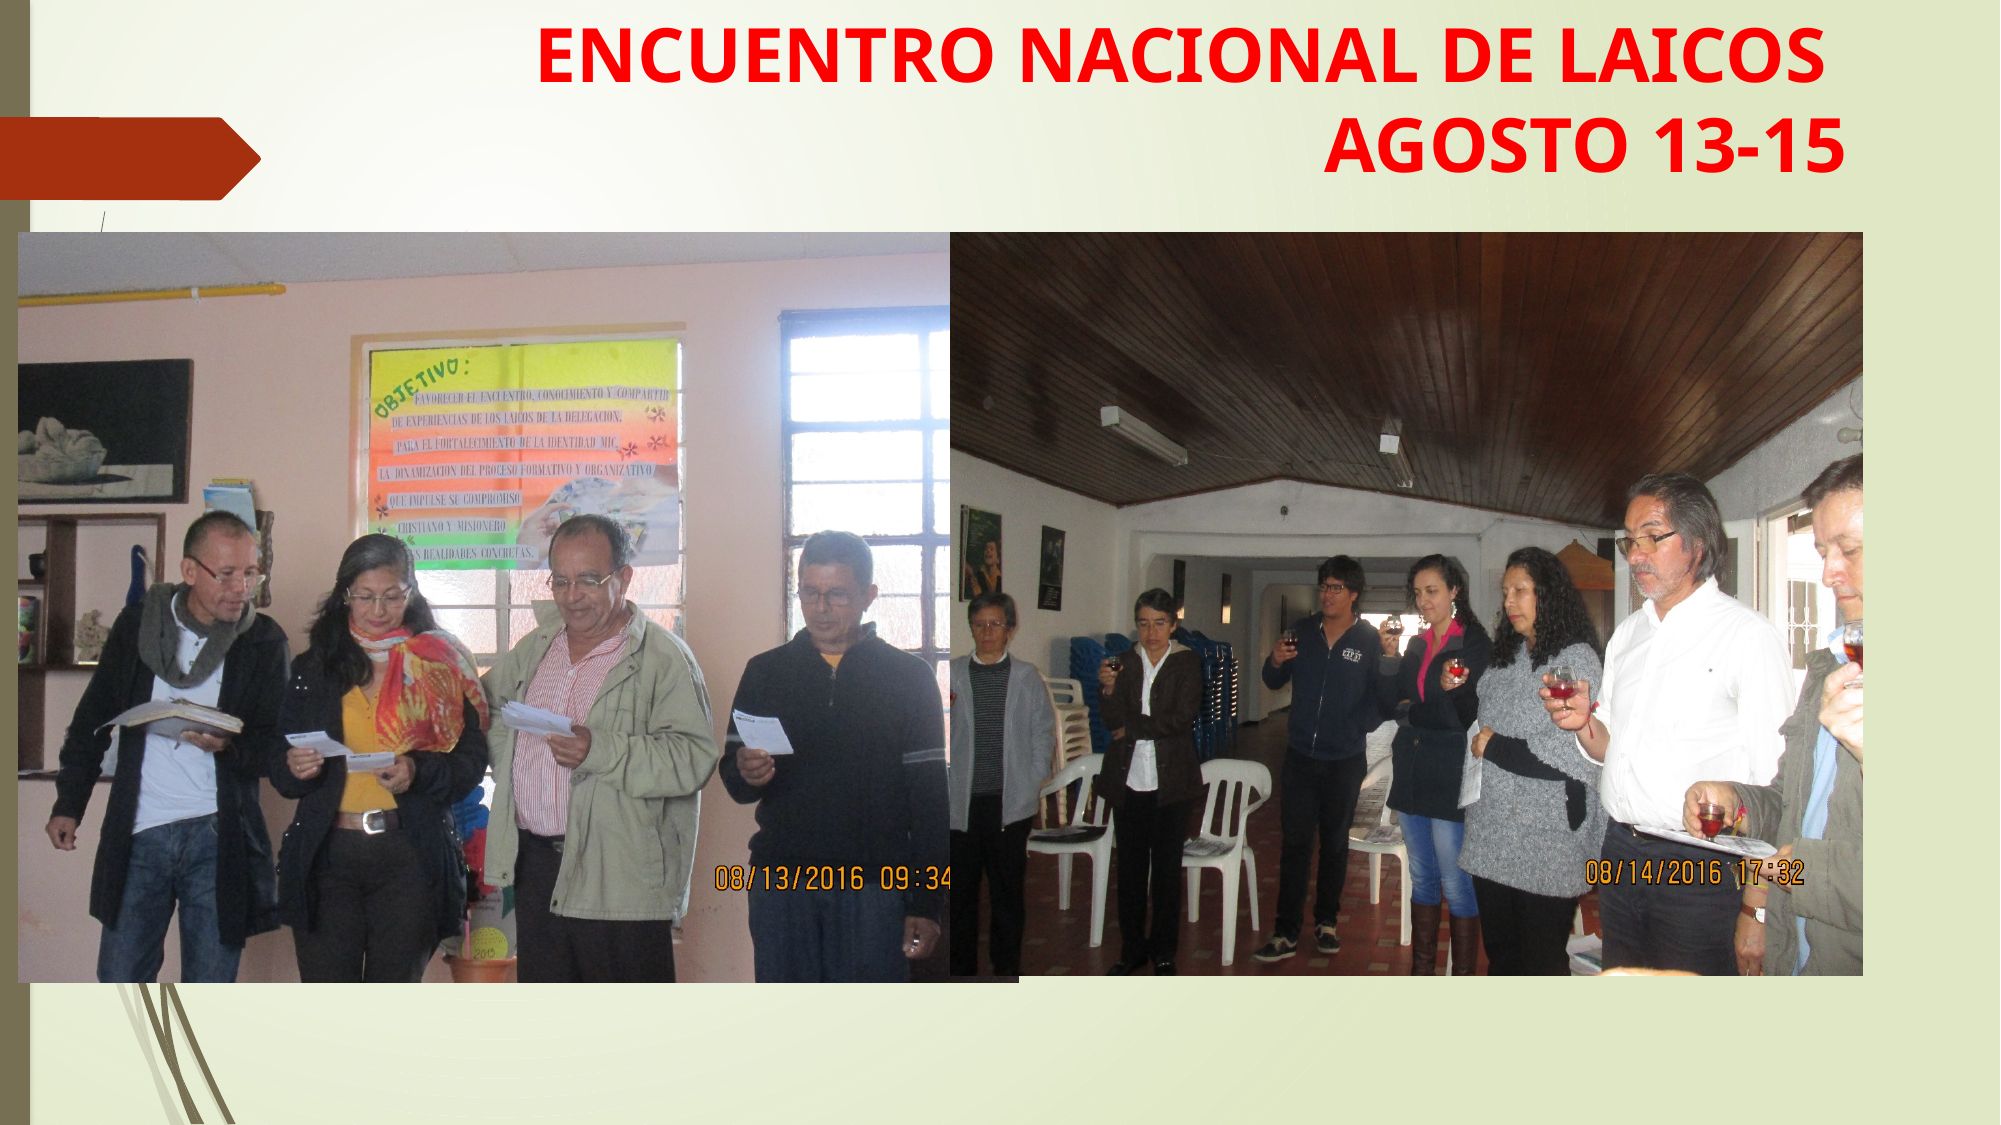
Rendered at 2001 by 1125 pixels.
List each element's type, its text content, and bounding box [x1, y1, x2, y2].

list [949, 232, 1863, 976]
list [18, 232, 949, 983]
title ENCUENTRO NACIONAL DE LAICOS AGOSTO 13-15 [137, 0, 1863, 218]
